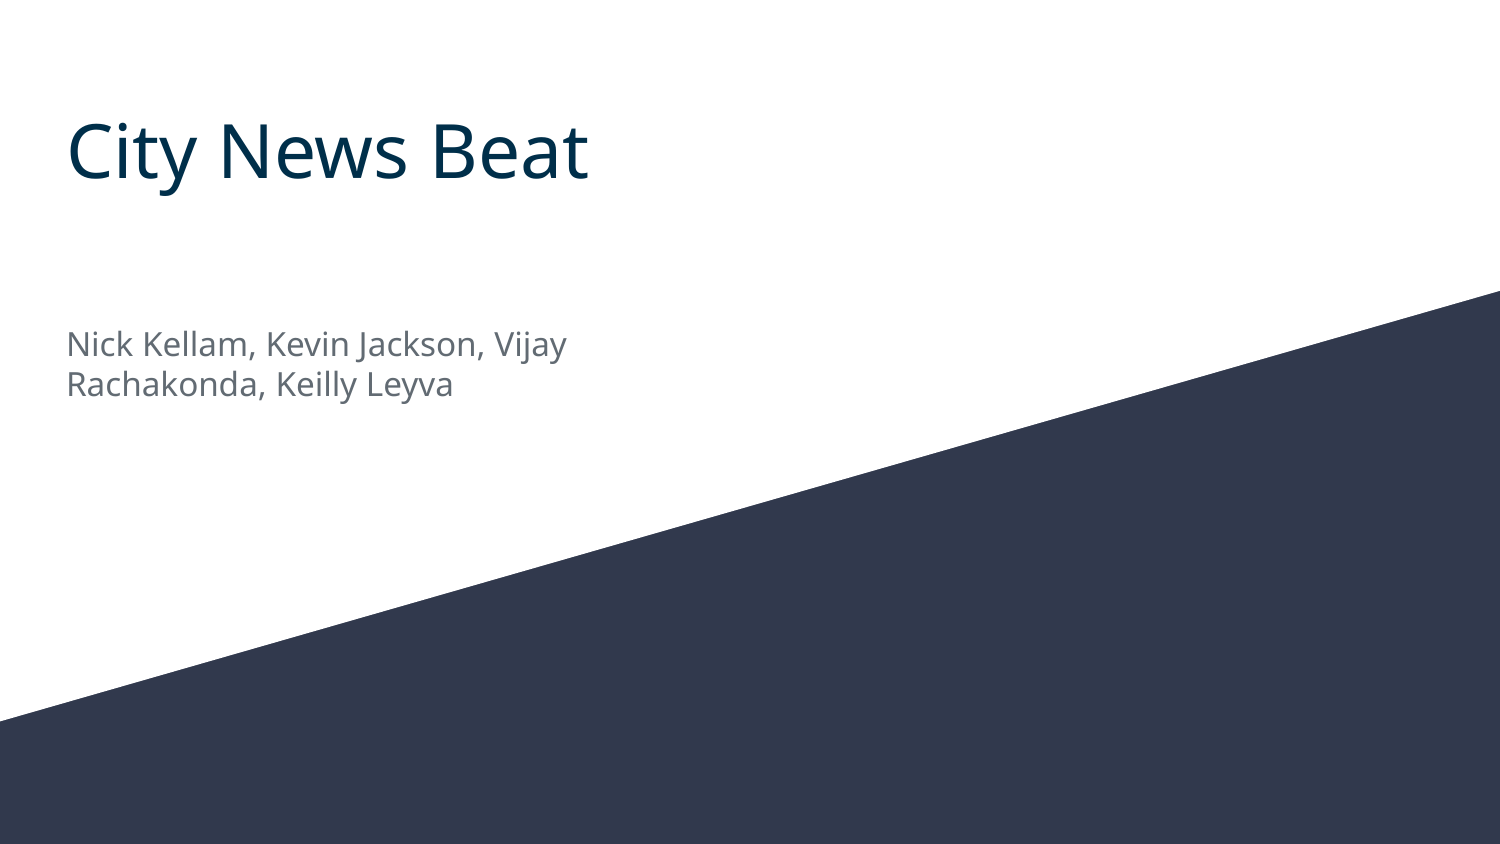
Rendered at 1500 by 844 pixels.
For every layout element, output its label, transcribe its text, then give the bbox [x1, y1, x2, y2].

title City News Beat [51, 88, 1449, 299]
subtitle Nick Kellam, Kevin Jackson, Vijay Rachakonda, Keilly Leyva [51, 308, 748, 430]
